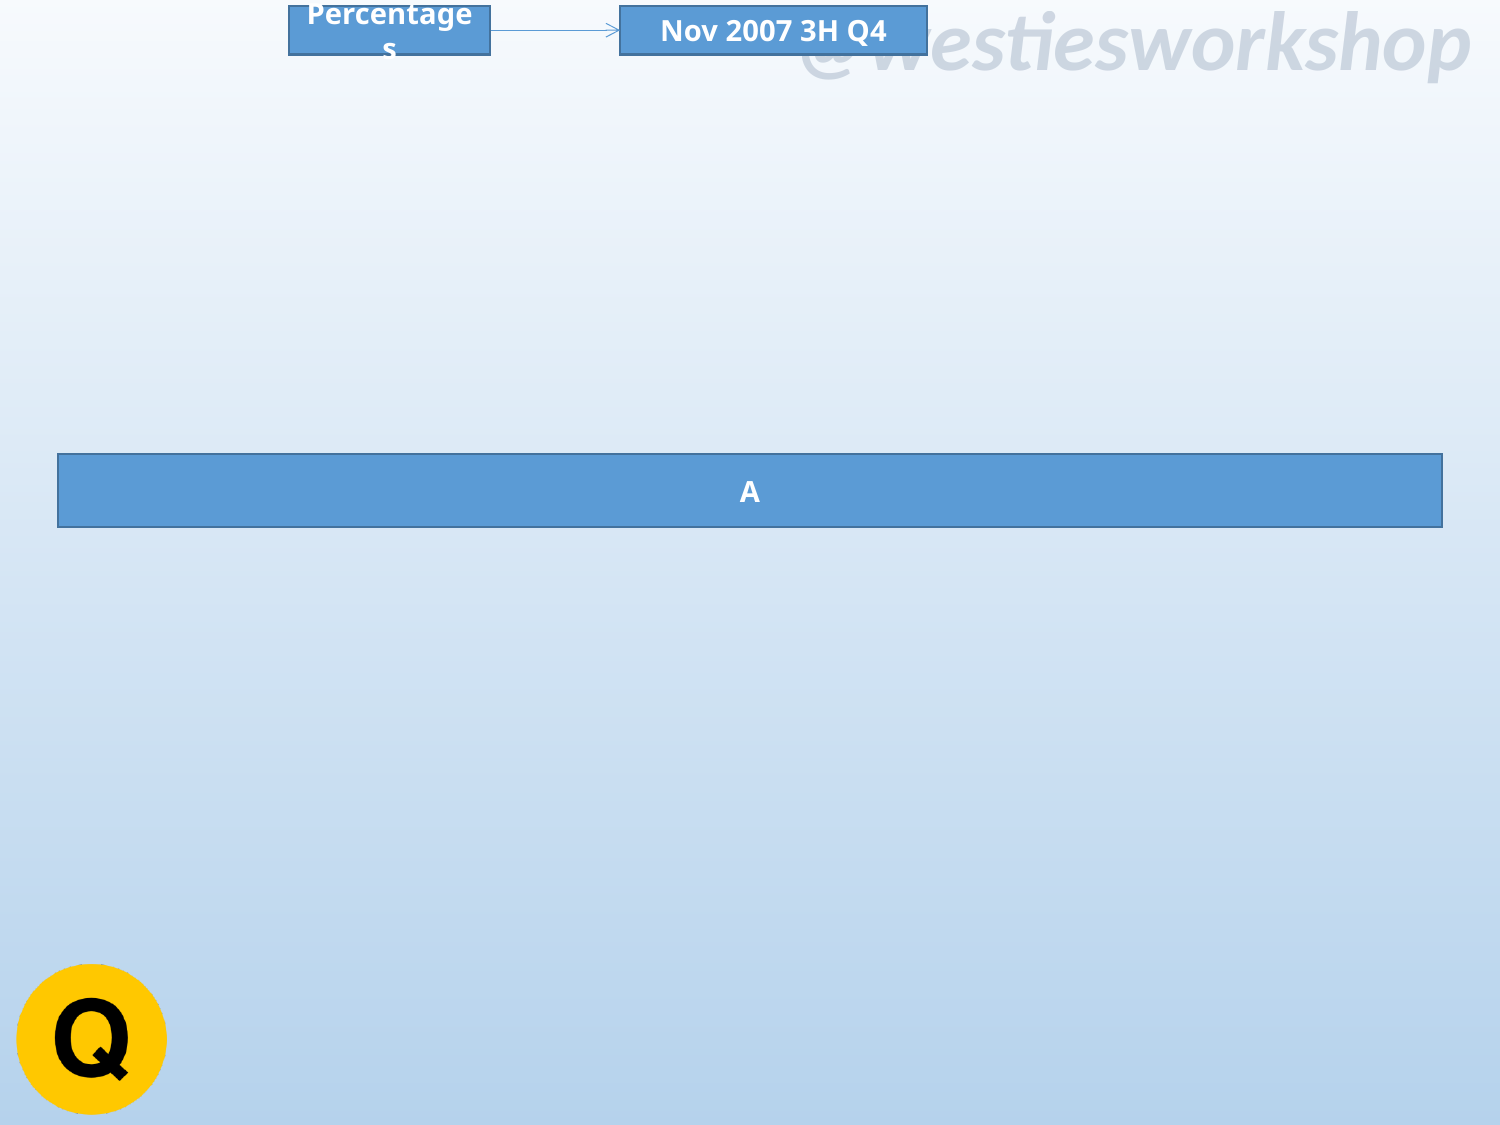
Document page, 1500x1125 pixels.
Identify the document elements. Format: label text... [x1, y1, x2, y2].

text_box Nov 2007 3H Q4 [619, 5, 928, 56]
text_box Percentages [288, 5, 491, 56]
picture [57, 453, 1443, 527]
picture [0, 940, 191, 1125]
